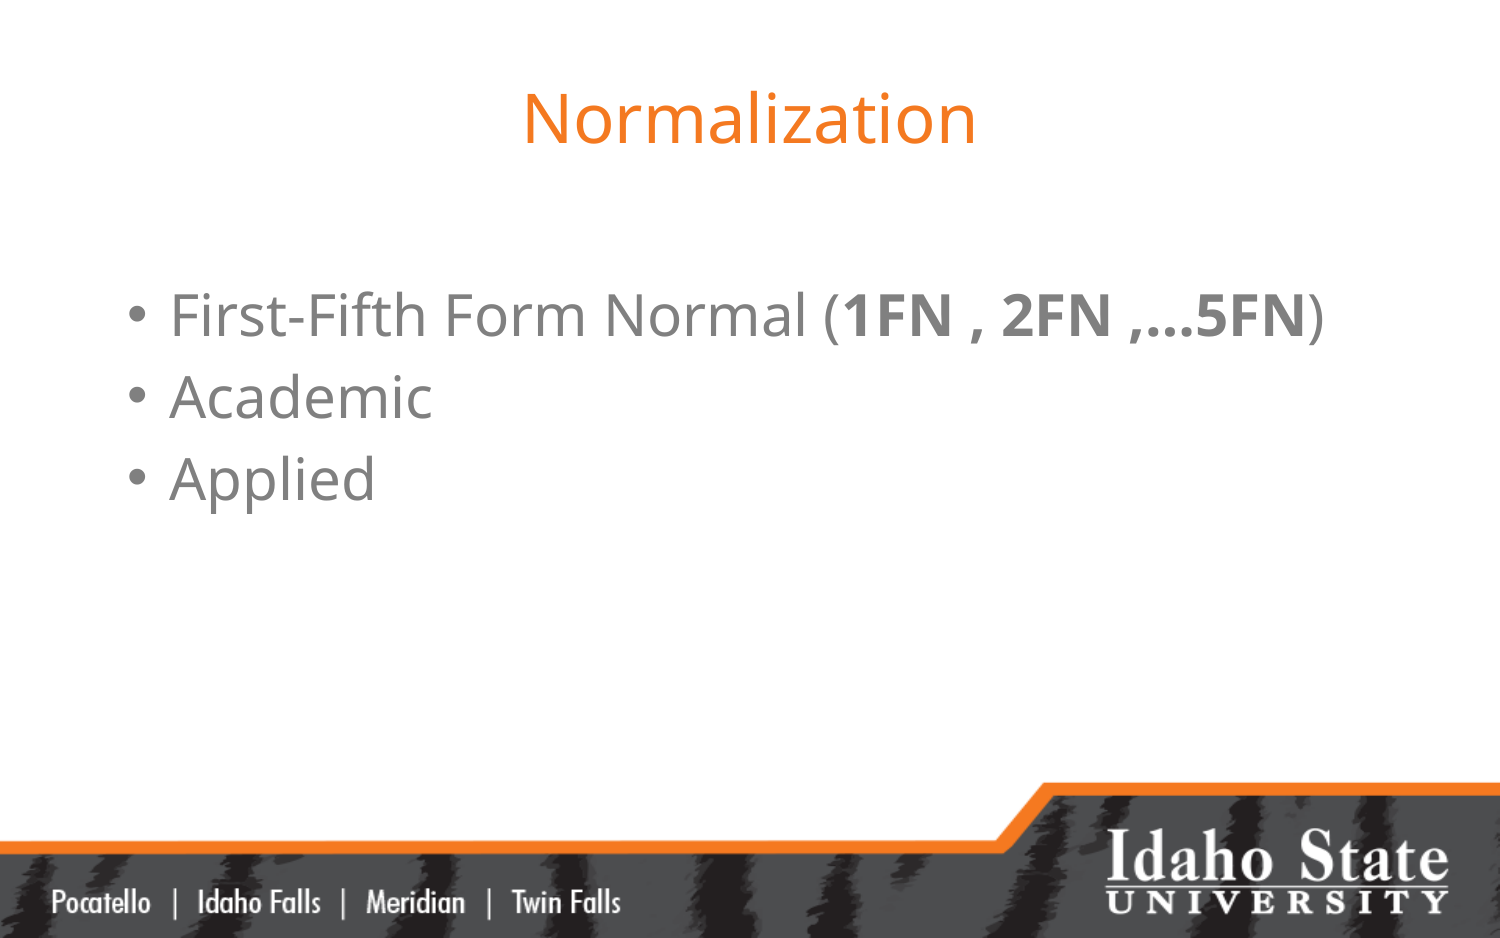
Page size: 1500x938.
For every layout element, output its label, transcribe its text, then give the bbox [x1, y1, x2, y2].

list First-Fifth Form Normal (1FN , 2FN ,…5FN) Academic Applied [112, 270, 1463, 834]
picture [0, 0, 1500, 938]
title Normalization [74, 37, 1426, 195]
